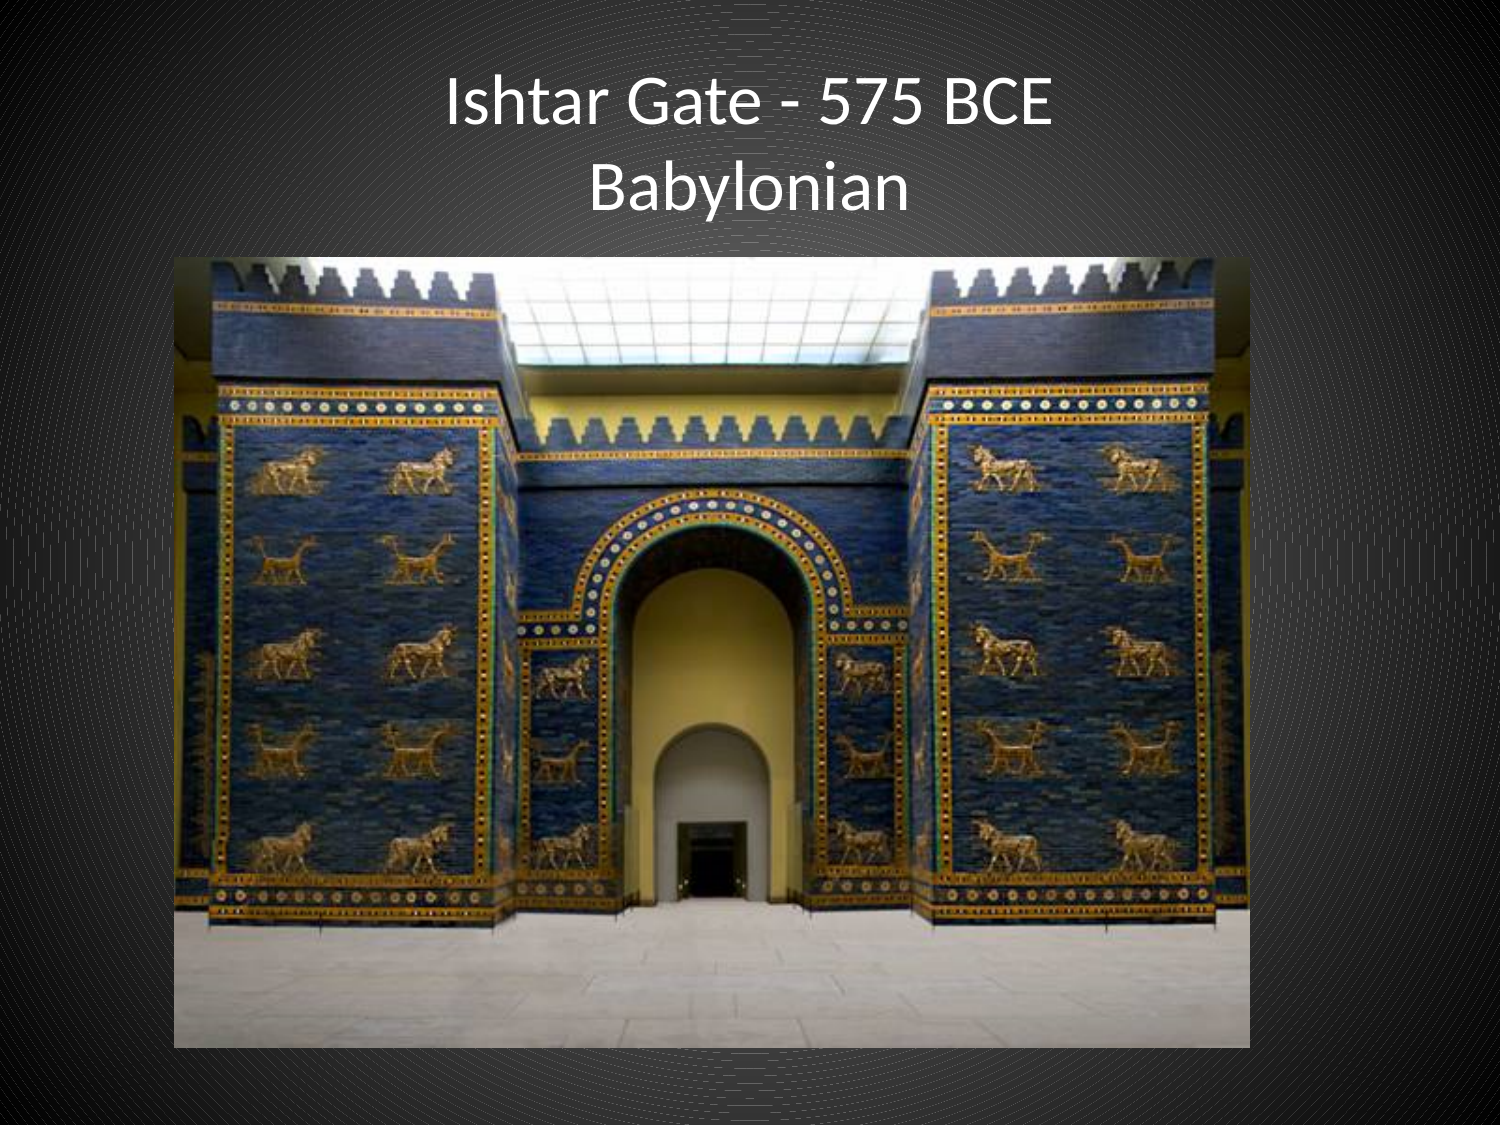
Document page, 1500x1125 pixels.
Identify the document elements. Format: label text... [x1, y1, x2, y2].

picture [174, 256, 1251, 1049]
title Ishtar Gate - 575 BCE Babylonian [75, 45, 1425, 233]
